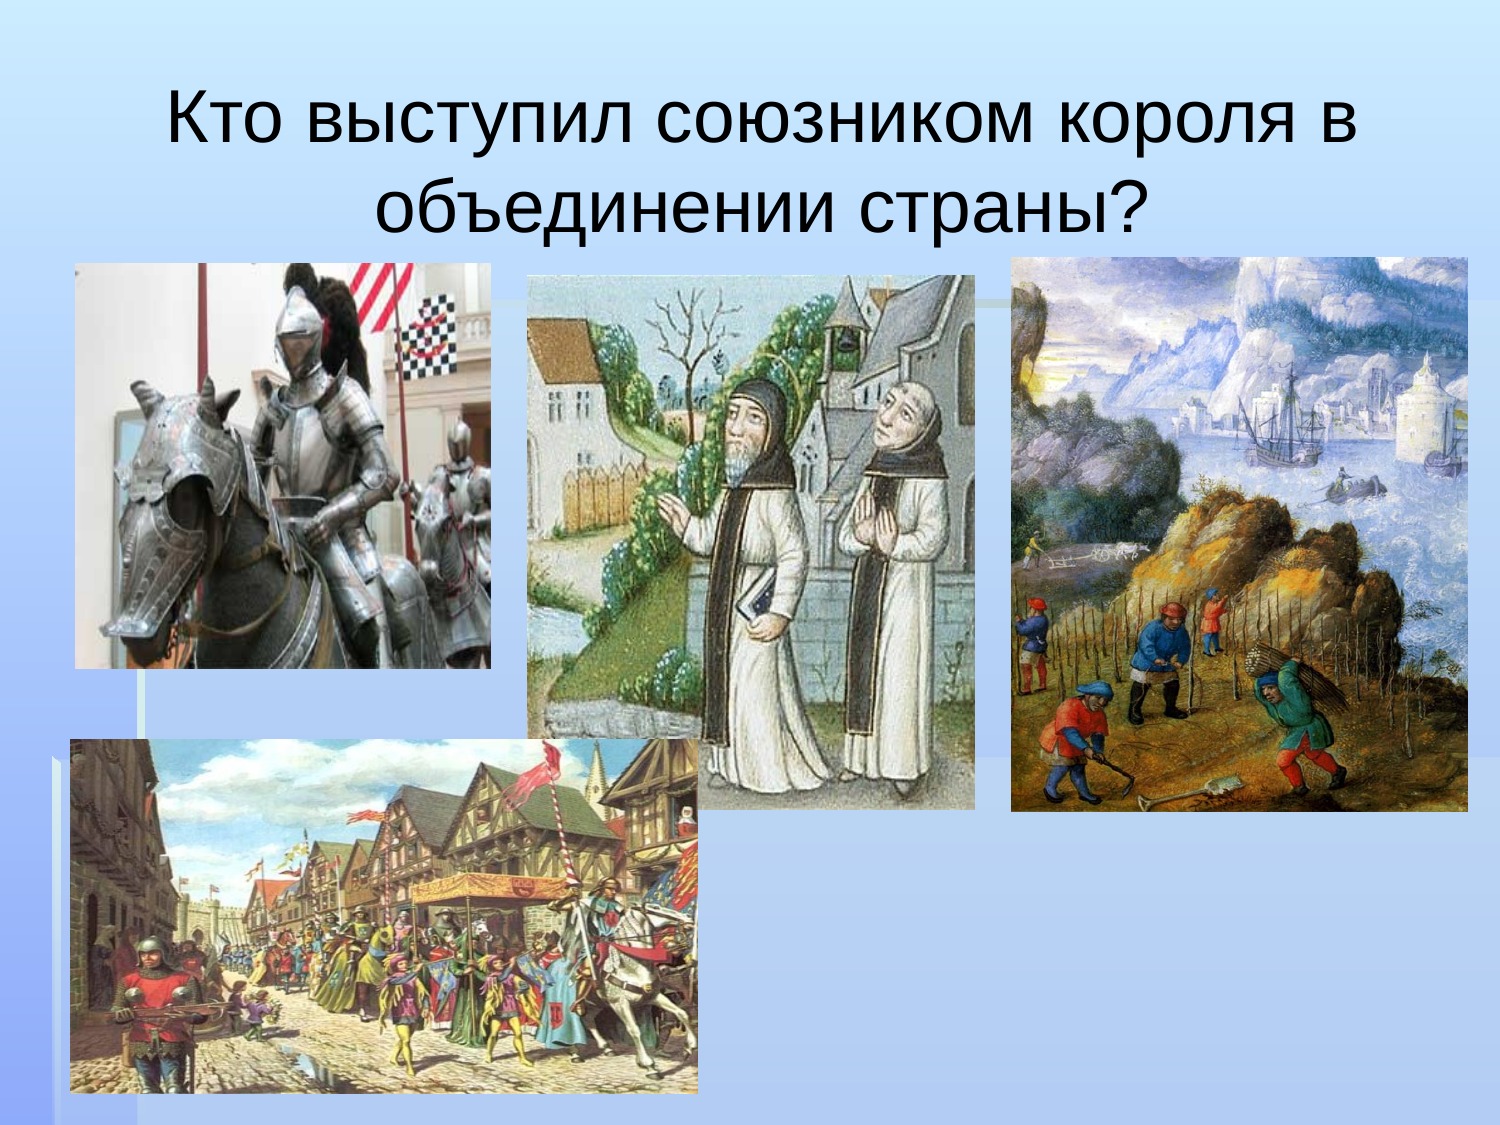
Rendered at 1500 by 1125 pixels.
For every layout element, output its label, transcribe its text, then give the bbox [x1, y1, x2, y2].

picture [70, 274, 975, 1095]
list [74, 262, 491, 669]
title Кто выступил союзником короля в объединении страны? [75, 40, 1451, 275]
picture [1011, 257, 1468, 812]
